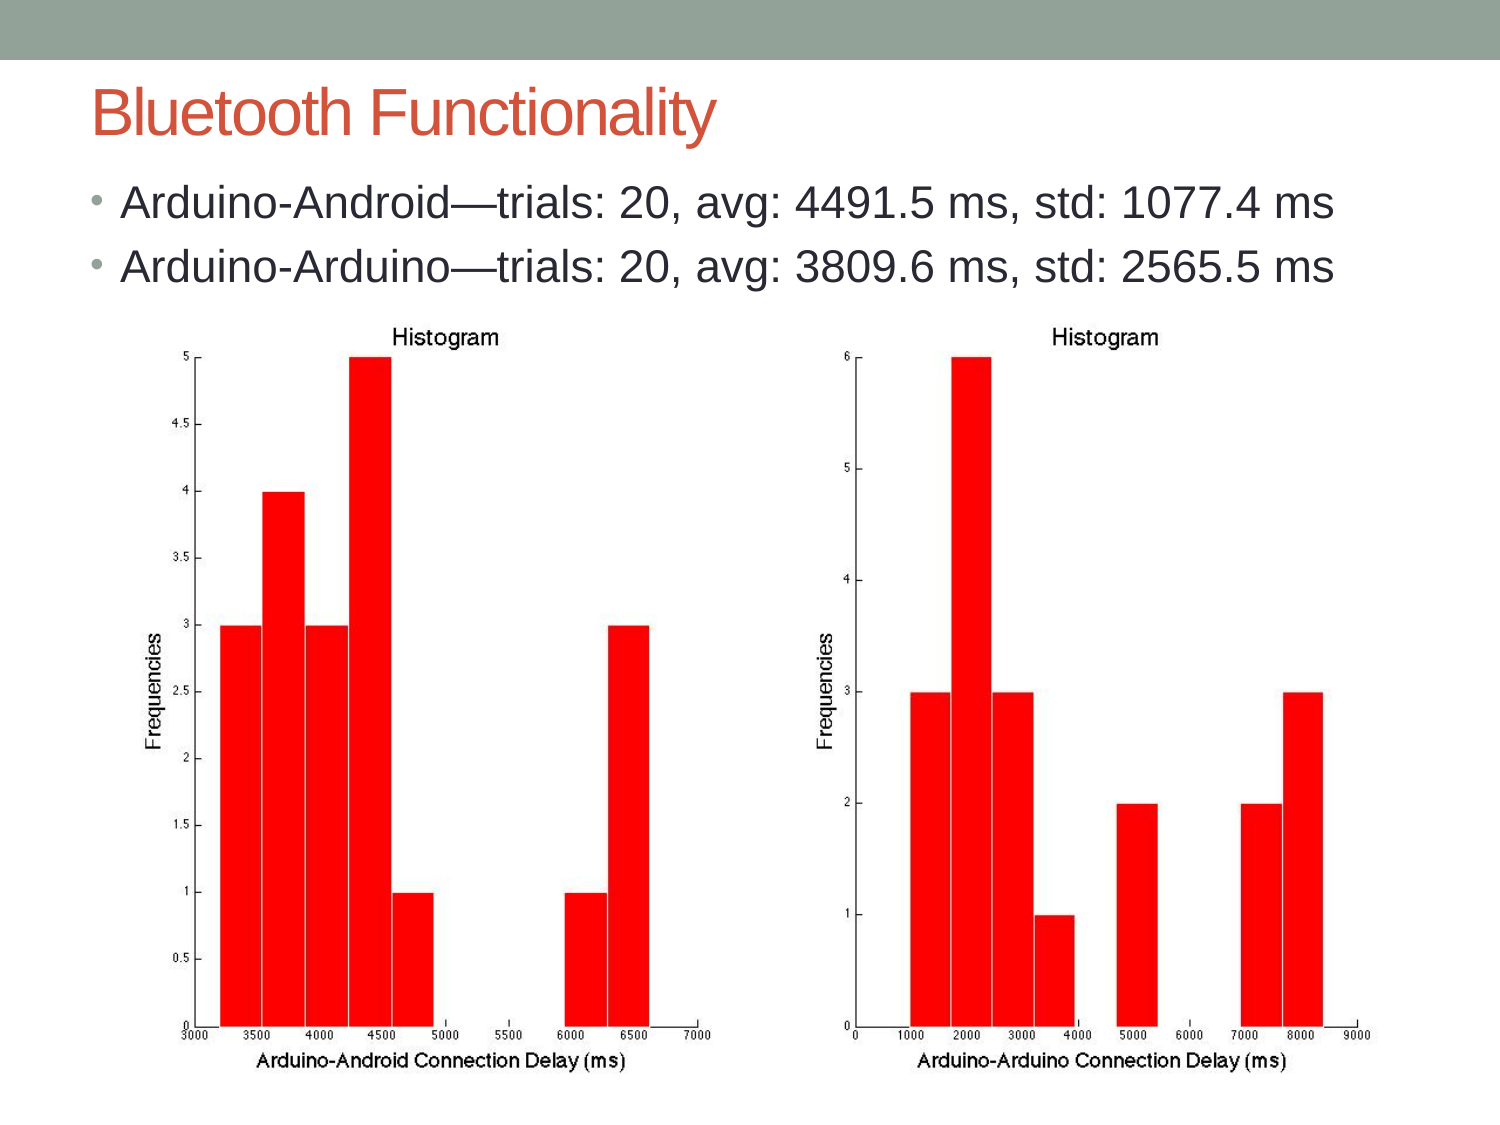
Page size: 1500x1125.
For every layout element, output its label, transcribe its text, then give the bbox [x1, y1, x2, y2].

list Arduino-Android—trials: 20, avg: 4491.5 ms, std: 1077.4 ms Arduino-Arduino—trials: 20, avg: 3809.6 ms, std: 2565.5 ms [75, 165, 1425, 290]
picture [0, 294, 1500, 1117]
title Bluetooth Functionality [75, 55, 1425, 162]
